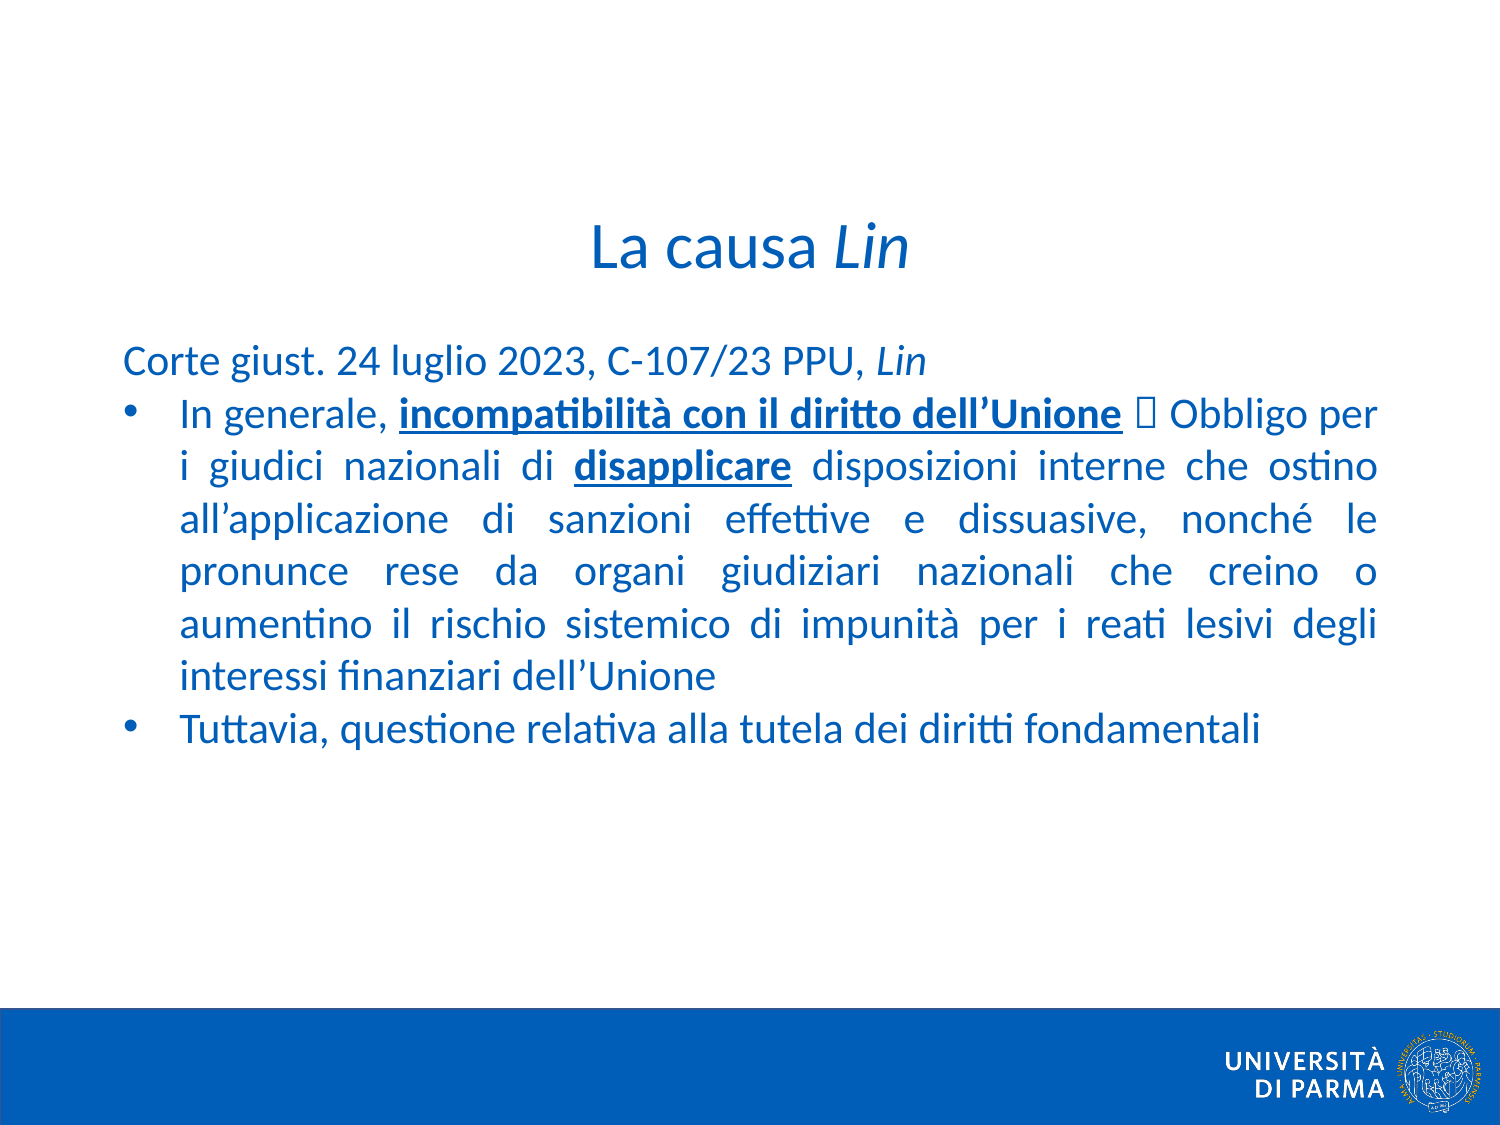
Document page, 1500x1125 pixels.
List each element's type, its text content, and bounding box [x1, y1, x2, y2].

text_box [0, 1008, 1500, 1125]
text_box La causa Lin Corte giust. 24 luglio 2023, C-107/23 PPU, Lin In generale, incompatibilità con il diritto dell’Unione  Obbligo per i giudici nazionali di disapplicare disposizioni interne che ostino all’applicazione di sanzioni effettive e dissuasive, nonché le pronunce rese da organi giudiziari nazionali che creino o aumentino il rischio sistemico di impunità per i reati lesivi degli interessi finanziari dell’Unione Tuttavia, questione relativa alla tutela dei diritti fondamentali [108, 194, 1393, 760]
